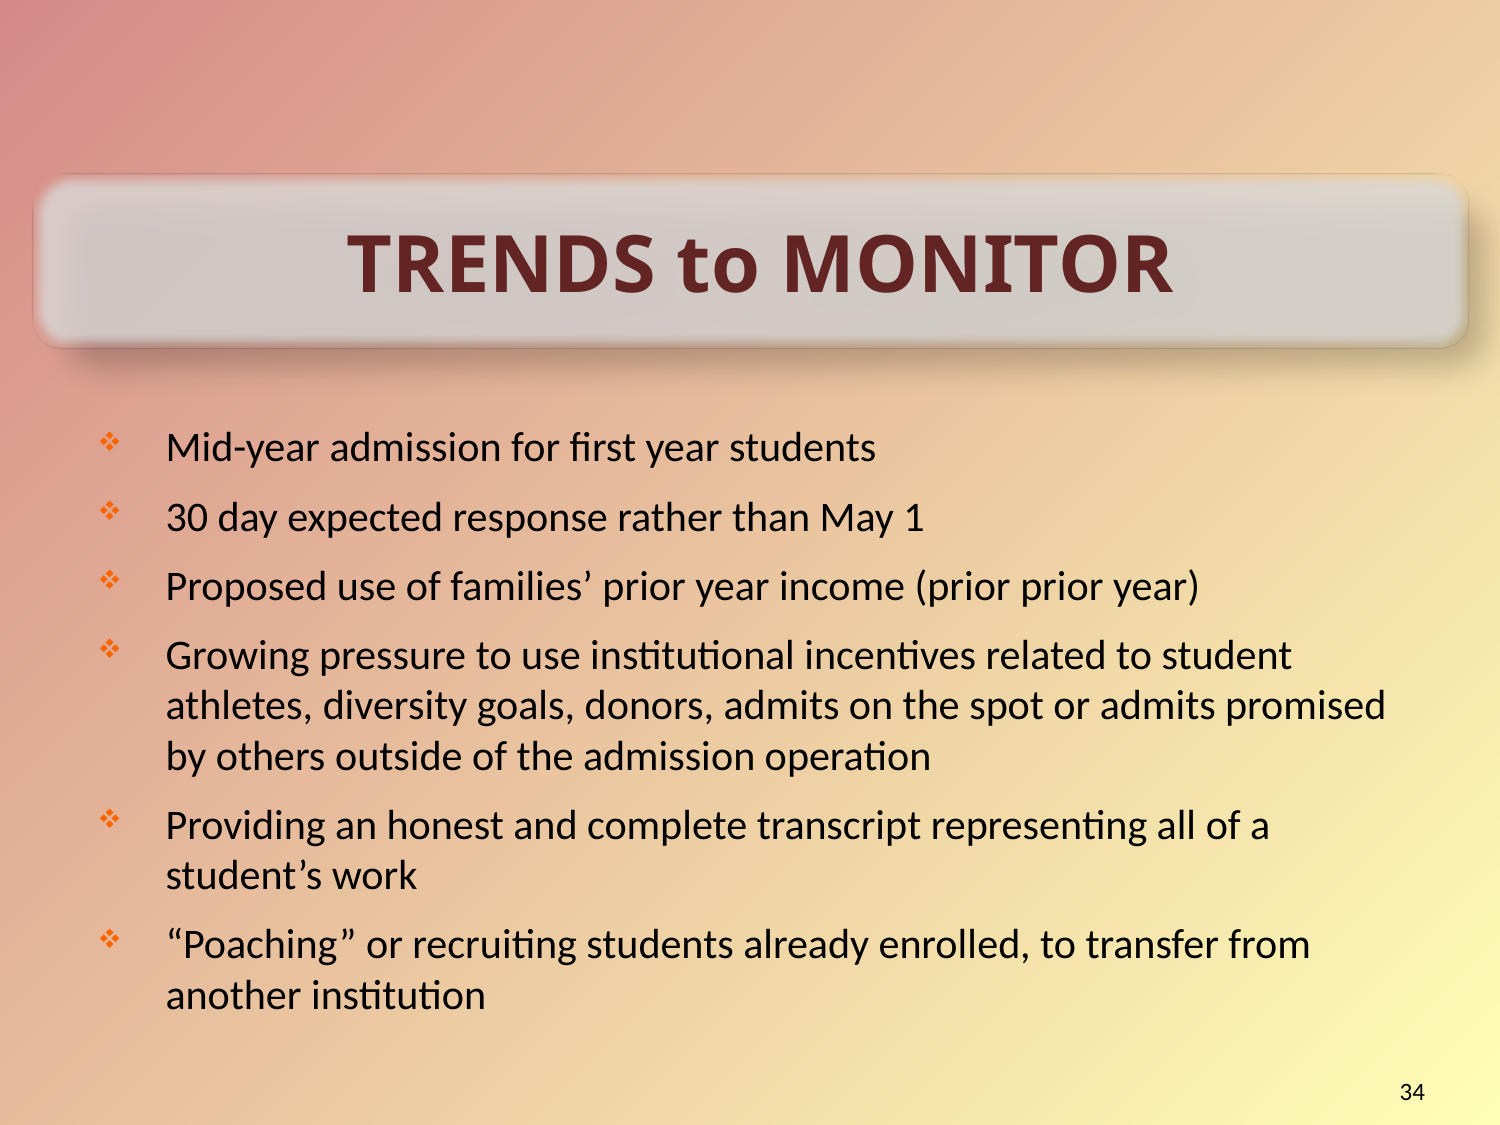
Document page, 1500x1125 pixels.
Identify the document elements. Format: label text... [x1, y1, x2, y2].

list Mid-year admission for first year students 30 day expected response rather than May 1 Proposed use of families’ prior year income (prior prior year) Growing pressure to use institutional incentives related to student athletes, diversity goals, donors, admits on the spot or admits promised by others outside of the admission operation Providing an honest and complete transcript representing all of a student’s work “Poaching” or recruiting students already enrolled, to transfer from another institution [62, 412, 1438, 1032]
slide_number 34 [1374, 1052, 1425, 1113]
text_box TRENDS to MONITOR [46, 187, 1456, 335]
